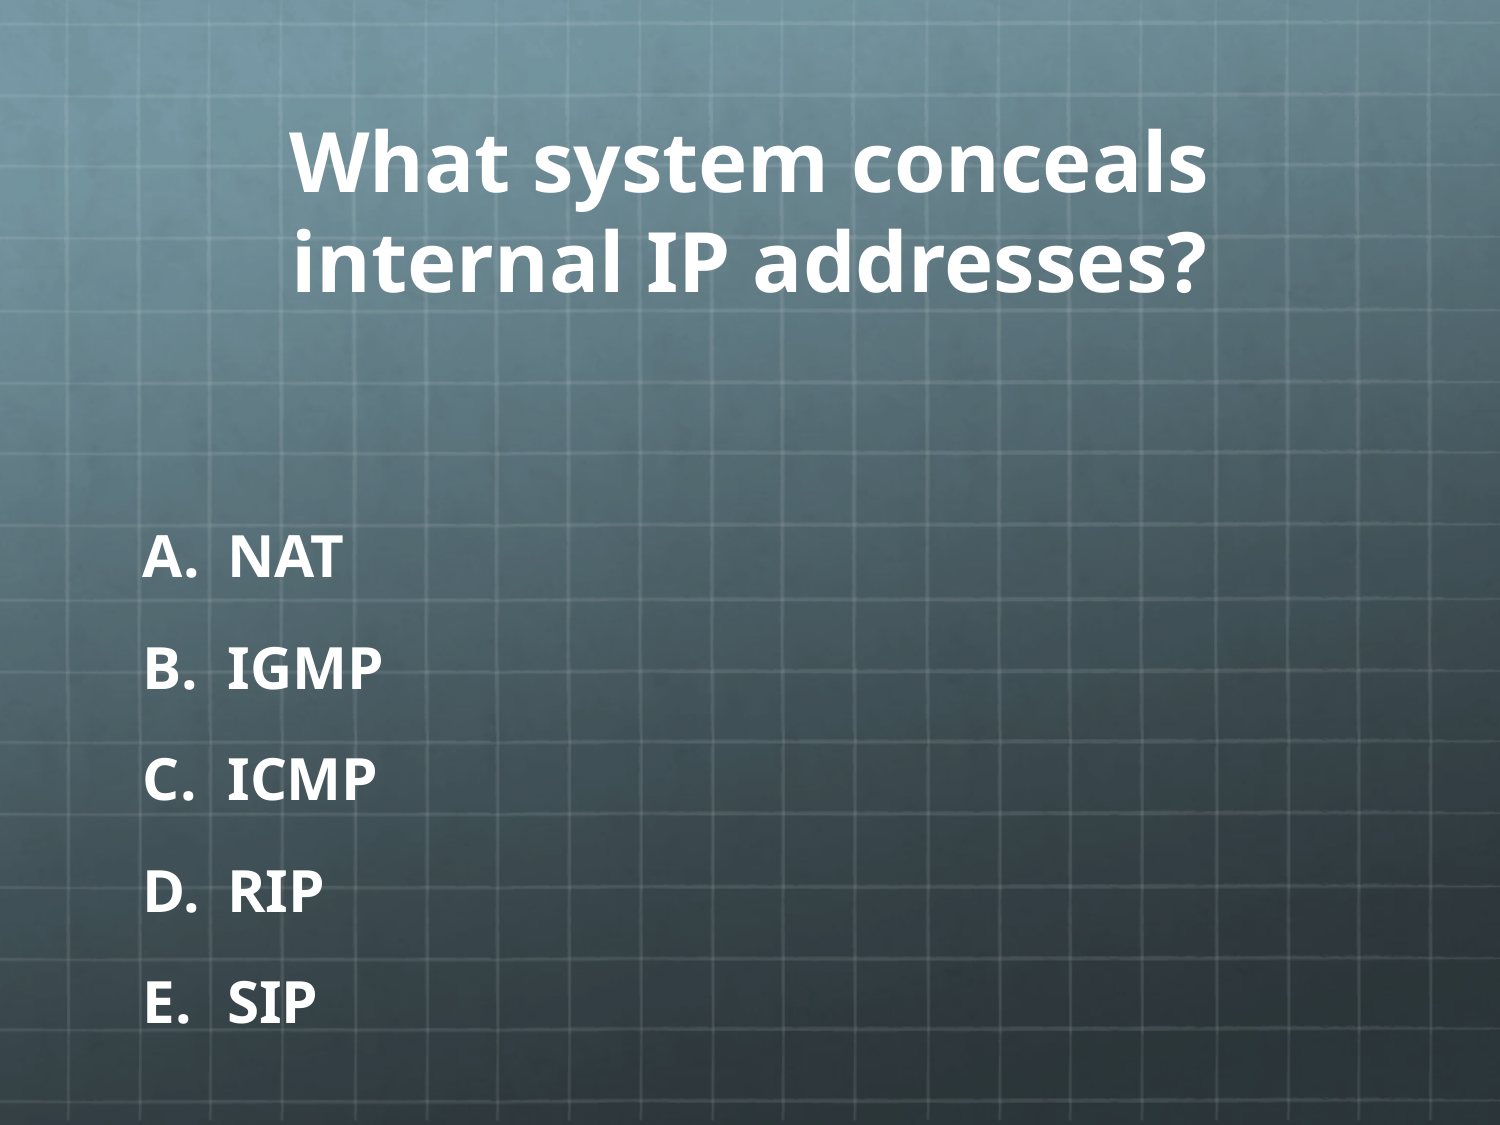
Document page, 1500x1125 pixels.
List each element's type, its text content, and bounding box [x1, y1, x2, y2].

title What system conceals internal IP addresses? [127, 73, 1372, 346]
list NAT IGMP ICMP RIP SIP [127, 512, 1372, 1077]
picture [0, 0, 1500, 1125]
